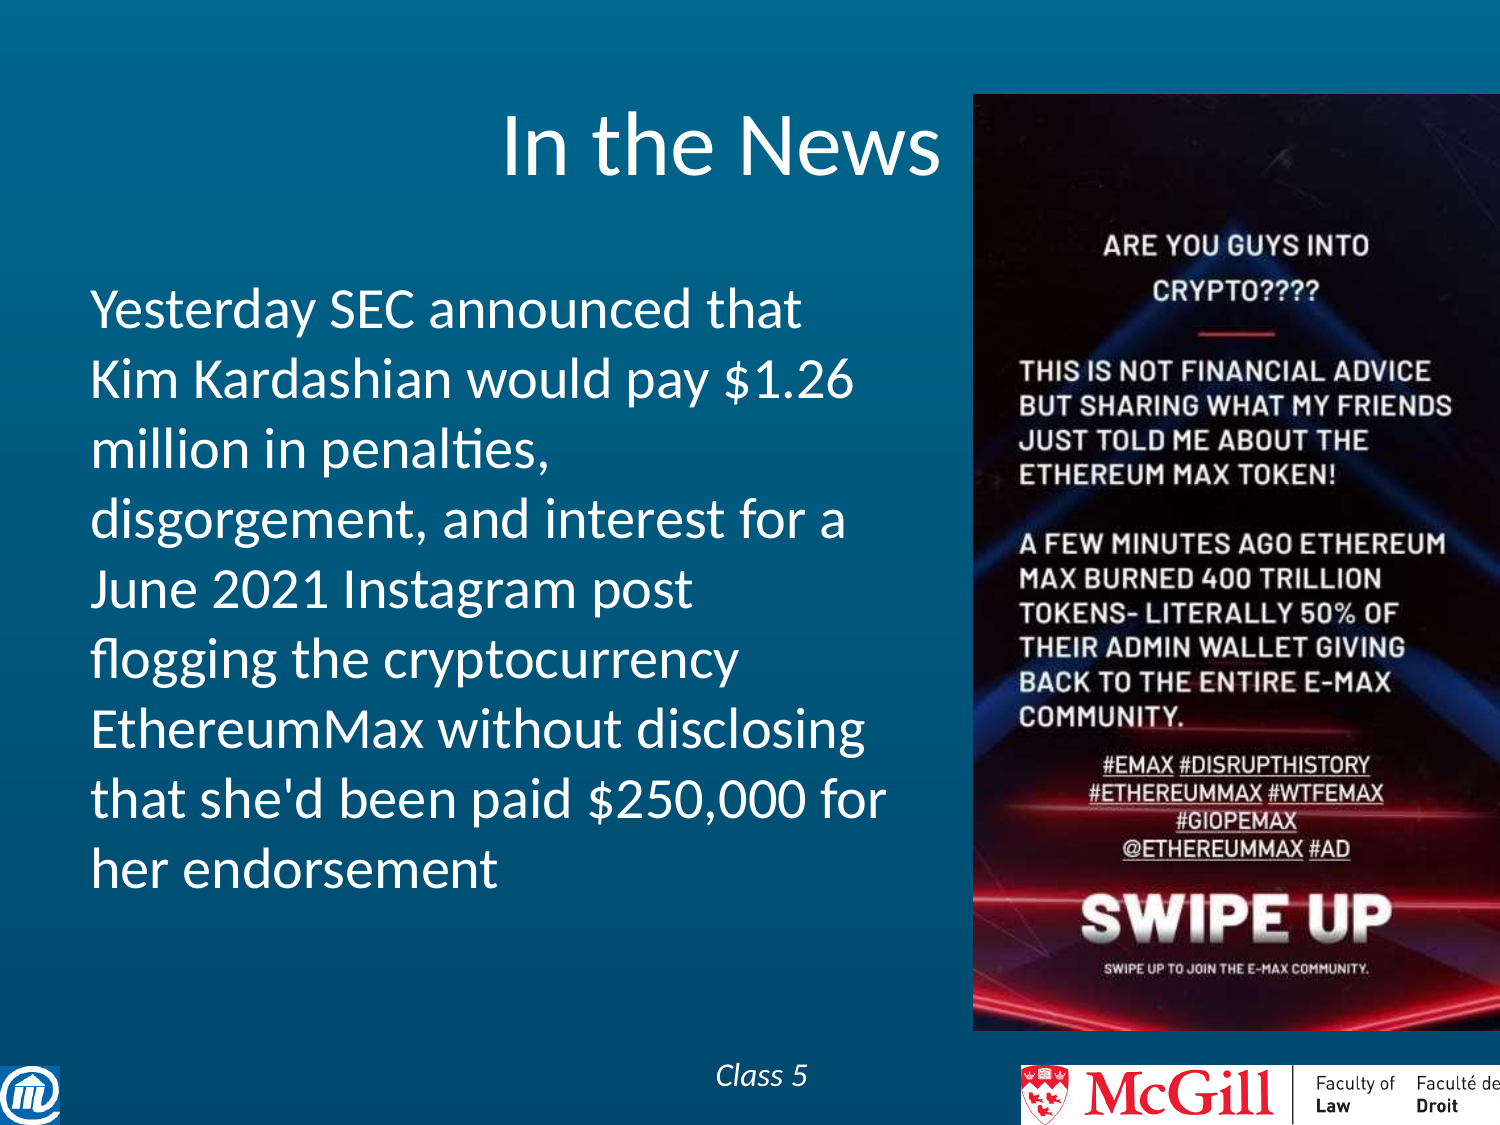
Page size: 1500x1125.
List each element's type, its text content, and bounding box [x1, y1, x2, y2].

list Yesterday SEC announced that Kim Kardashian would pay $1.26 million in penalties, disgorgement, and interest for a June 2021 Instagram post flogging the cryptocurrency EthereumMax without disclosing that she'd been paid $250,000 for her endorsement [75, 262, 904, 1005]
picture [1022, 1066, 1500, 1125]
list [973, 94, 1500, 1031]
picture [0, 1067, 59, 1125]
title In the News [17, 45, 1425, 233]
footer Class 5 [490, 1042, 1034, 1103]
